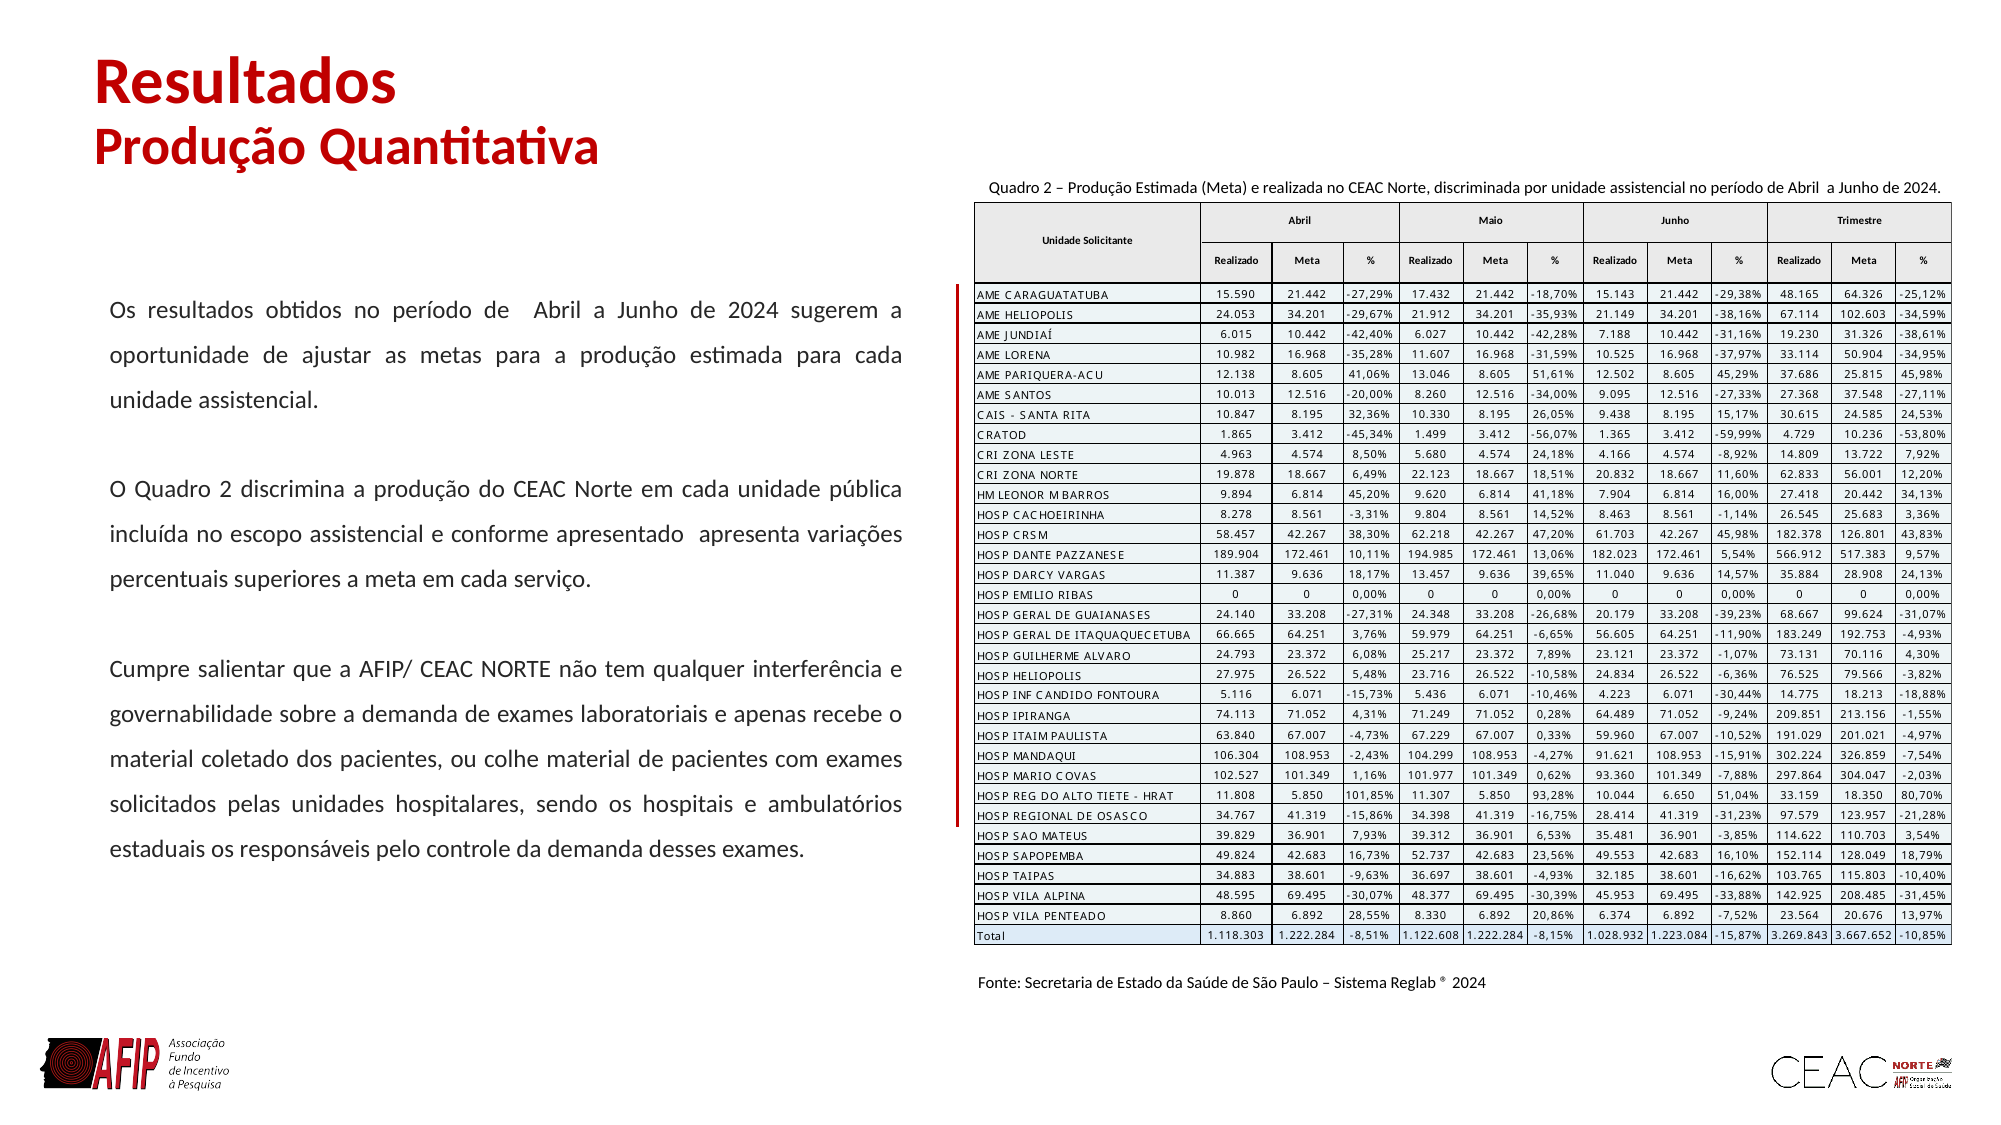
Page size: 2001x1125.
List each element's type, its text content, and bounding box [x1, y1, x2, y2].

picture [1763, 1049, 1962, 1098]
text_box Os resultados obtidos no período de Abril a Junho de 2024 sugerem a oportunidade de ajustar as metas para a produção estimada para cada unidade assistencial. O Quadro 2 discrimina a produção do CEAC Norte em cada unidade pública incluída no escopo assistencial e conforme apresentado apresenta variações percentuais superiores a meta em cada serviço. Cumpre salientar que a AFIP/ CEAC NORTE não tem qualquer interferência e governabilidade sobre a demanda de exames laboratoriais e apenas recebe o material coletado dos pacientes, ou colhe material de pacientes com exames solicitados pelas unidades hospitalares, sendo os hospitais e ambulatórios estaduais os responsáveis pelo controle da demanda desses exames. [94, 271, 919, 870]
picture [24, 1025, 242, 1101]
picture [974, 202, 1953, 946]
text_box Resultados Produção Quantitativa [79, 47, 1377, 175]
text_box Fonte: Secretaria de Estado da Saúde de São Paulo – Sistema Reglab ® 2024 [963, 954, 1964, 1000]
text_box Quadro 2 – Produção Estimada (Meta) e realizada no CEAC Norte, discriminada por unidade assistencial no período de Abril a Junho de 2024. [974, 160, 1975, 205]
